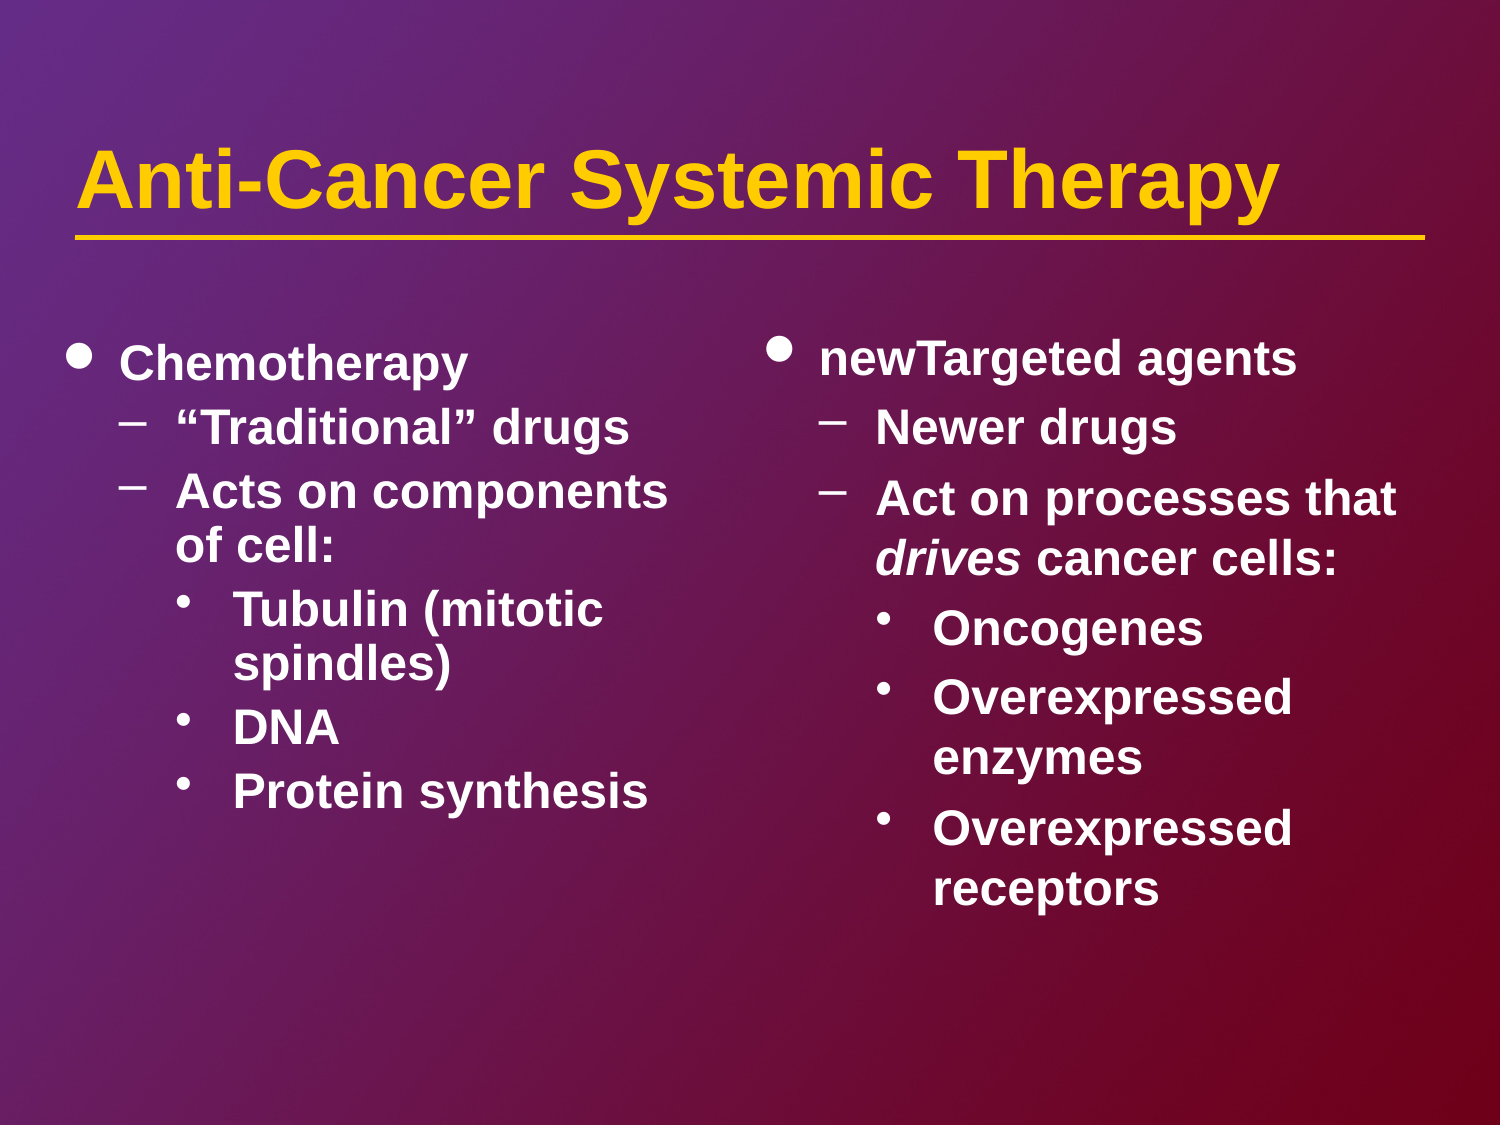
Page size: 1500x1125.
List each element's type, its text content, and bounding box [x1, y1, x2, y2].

list Chemotherapy “Traditional” drugs Acts on components of cell: Tubulin (mitotic spindles) DNA Protein synthesis [62, 337, 726, 1081]
list newTargeted agents Newer drugs Act on processes that drives cancer cells: Oncogenes Overexpressed enzymes Overexpressed receptors [762, 324, 1426, 1068]
title Anti-Cancer Systemic Therapy [74, 44, 1426, 233]
picture [0, 0, 1500, 1125]
